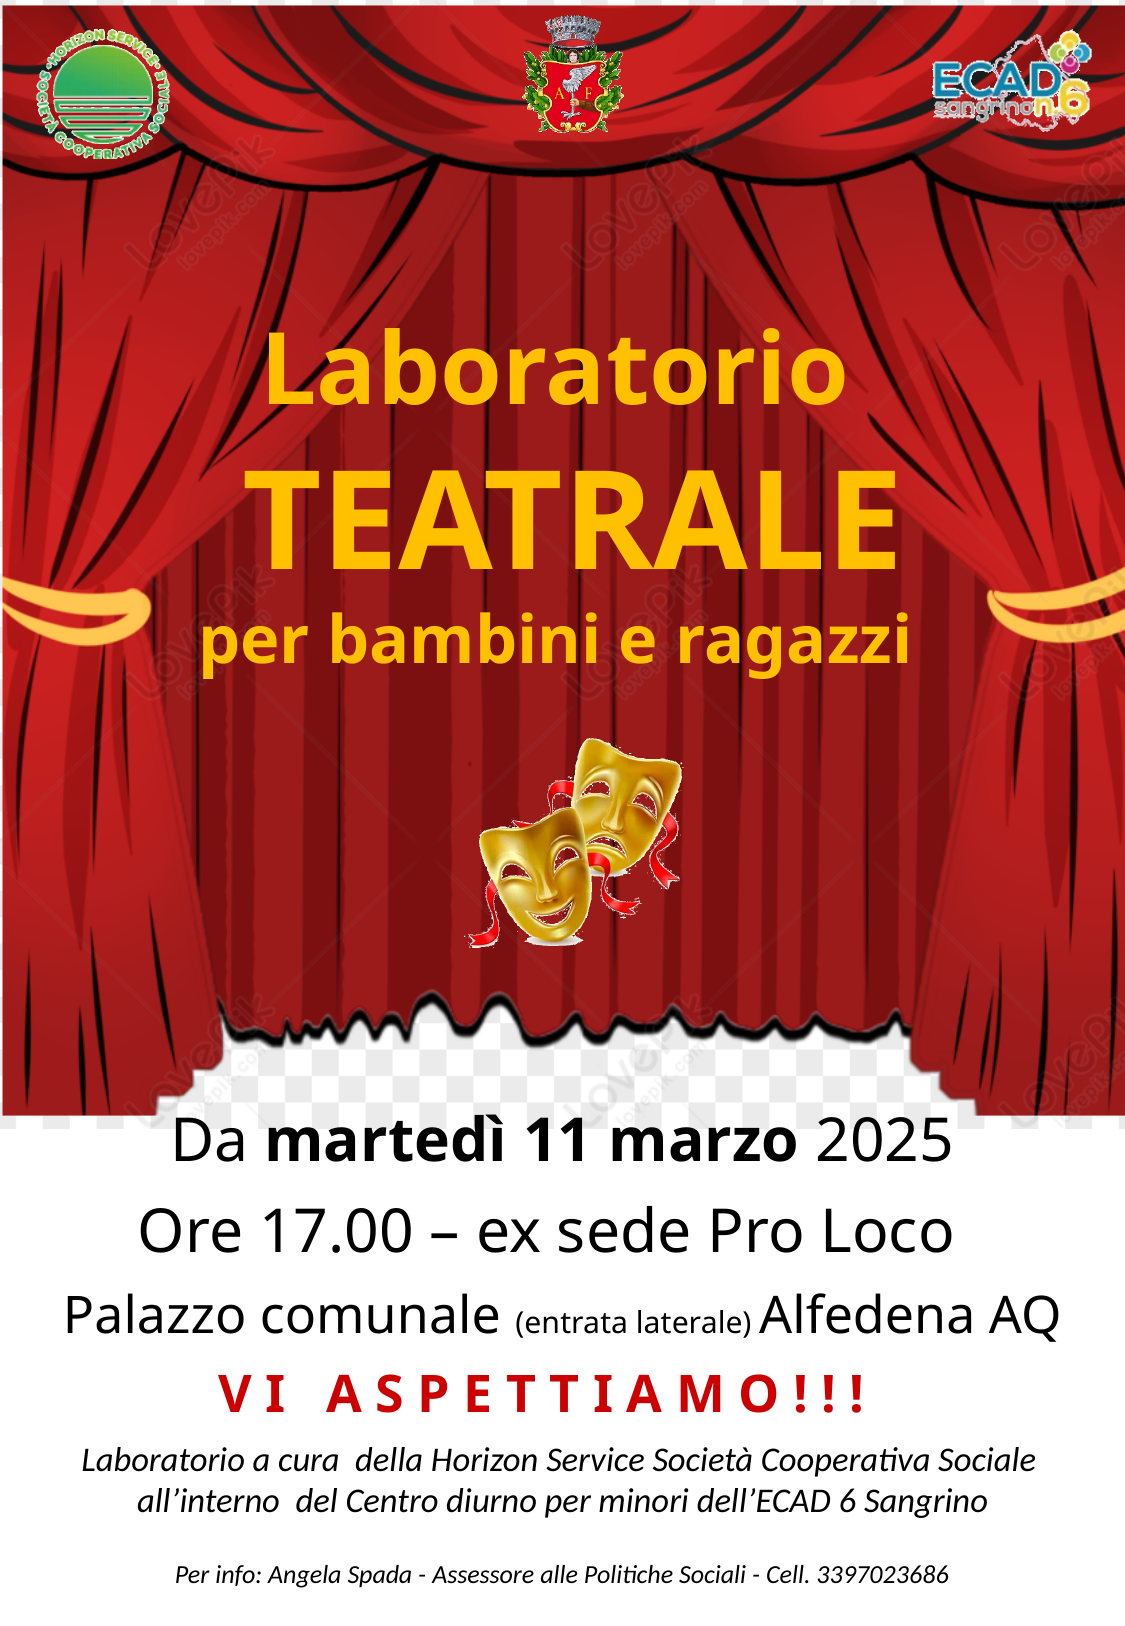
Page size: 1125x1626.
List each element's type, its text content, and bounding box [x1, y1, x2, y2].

picture [0, 0, 1125, 1129]
subtitle Da martedì 11 marzo 2025 Ore 17.00 – ex sede Pro Loco Palazzo comunale (entrata laterale) Alfedena AQ V I A S P E T T I A M O ! ! ! Laboratorio a cura della Horizon Service Società Cooperativa Sociale all’interno del Centro diurno per minori dell’ECAD 6 Sangrino Per info: Angela Spada - Assessore alle Politiche Sociali - Cell. 3397023686 [0, 1129, 1125, 1615]
